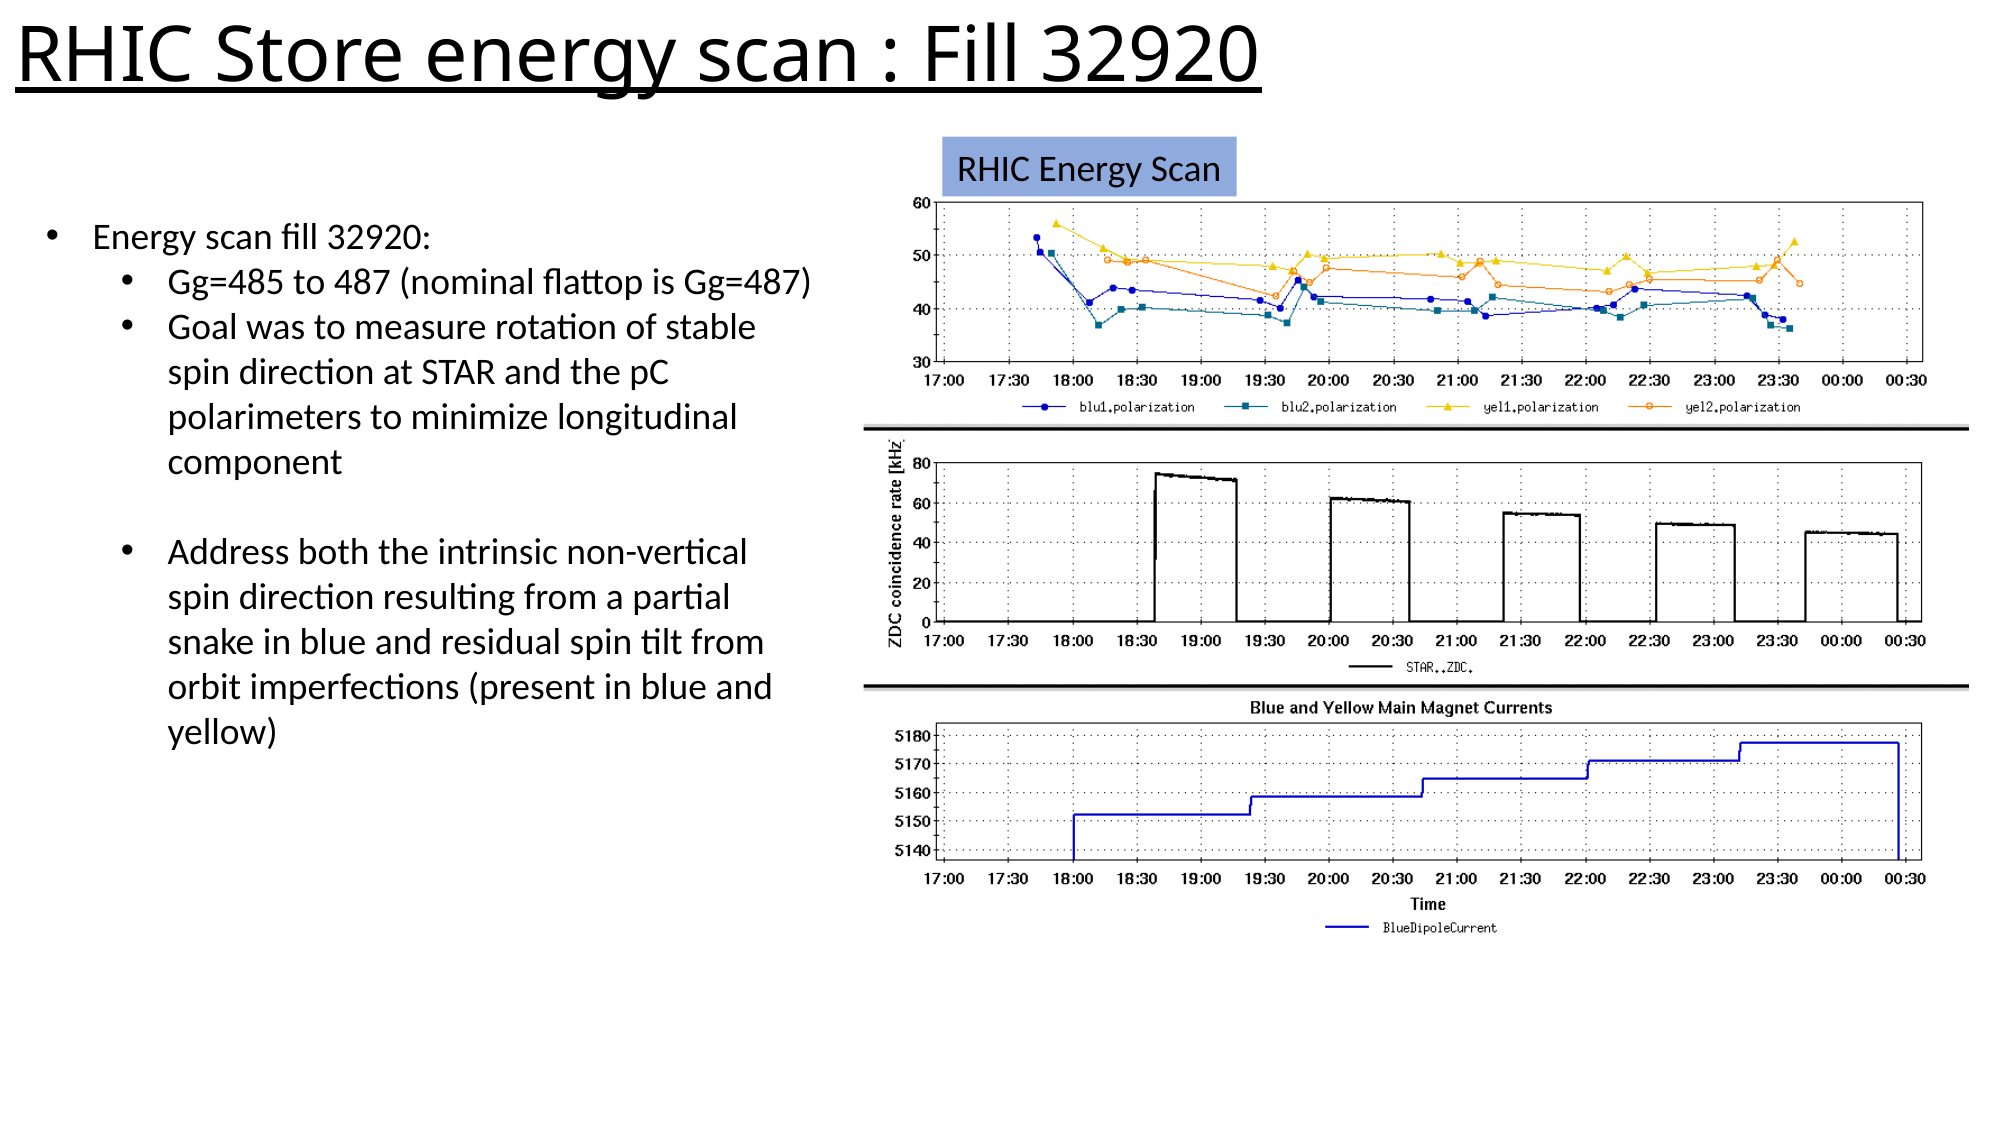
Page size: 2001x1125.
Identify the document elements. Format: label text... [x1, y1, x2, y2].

text_box RHIC Energy Scan [942, 136, 1237, 185]
picture [863, 185, 1969, 940]
text_box Energy scan fill 32920: Gg=485 to 487 (nominal flattop is Gg=487) Goal was to measure rotation of stable spin direction at STAR and the pC polarimeters to minimize longitudinal component Address both the intrinsic non-vertical spin direction resulting from a partial snake in blue and residual spin tilt from orbit imperfections (present in blue and yellow) [31, 204, 834, 760]
text_box RHIC Store energy scan : Fill 32920 [0, 6, 1492, 153]
